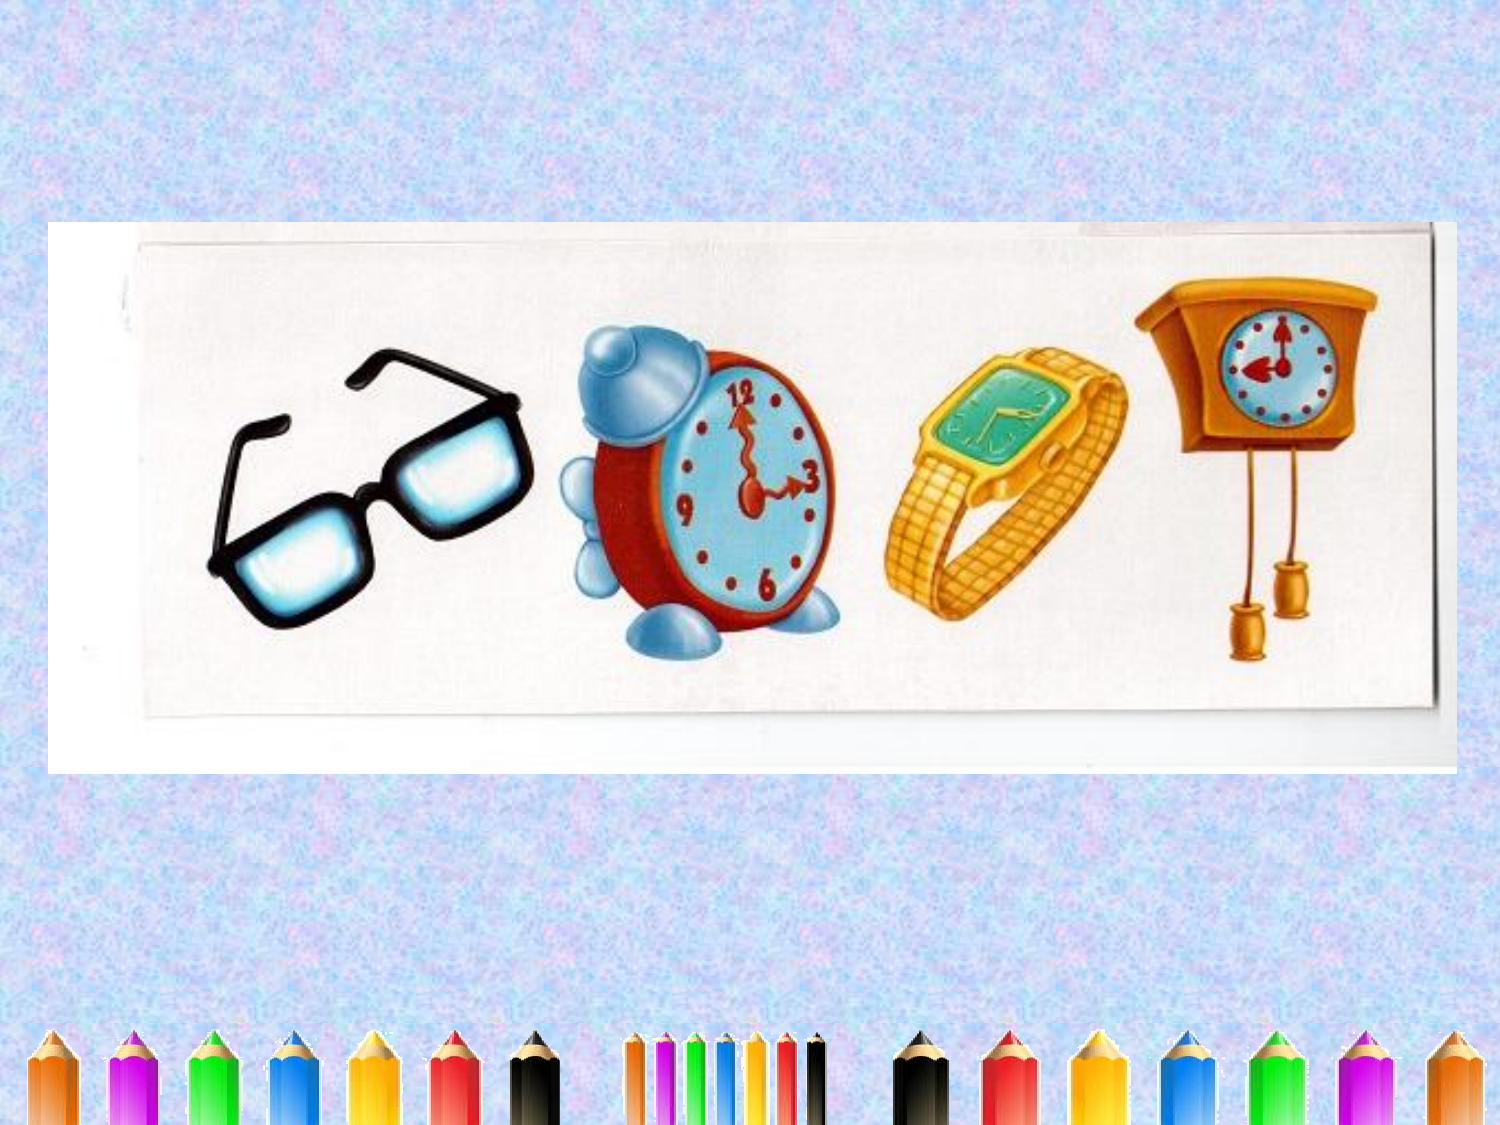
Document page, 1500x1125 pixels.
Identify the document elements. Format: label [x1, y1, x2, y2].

picture [0, 0, 1500, 1125]
list [48, 222, 1466, 774]
